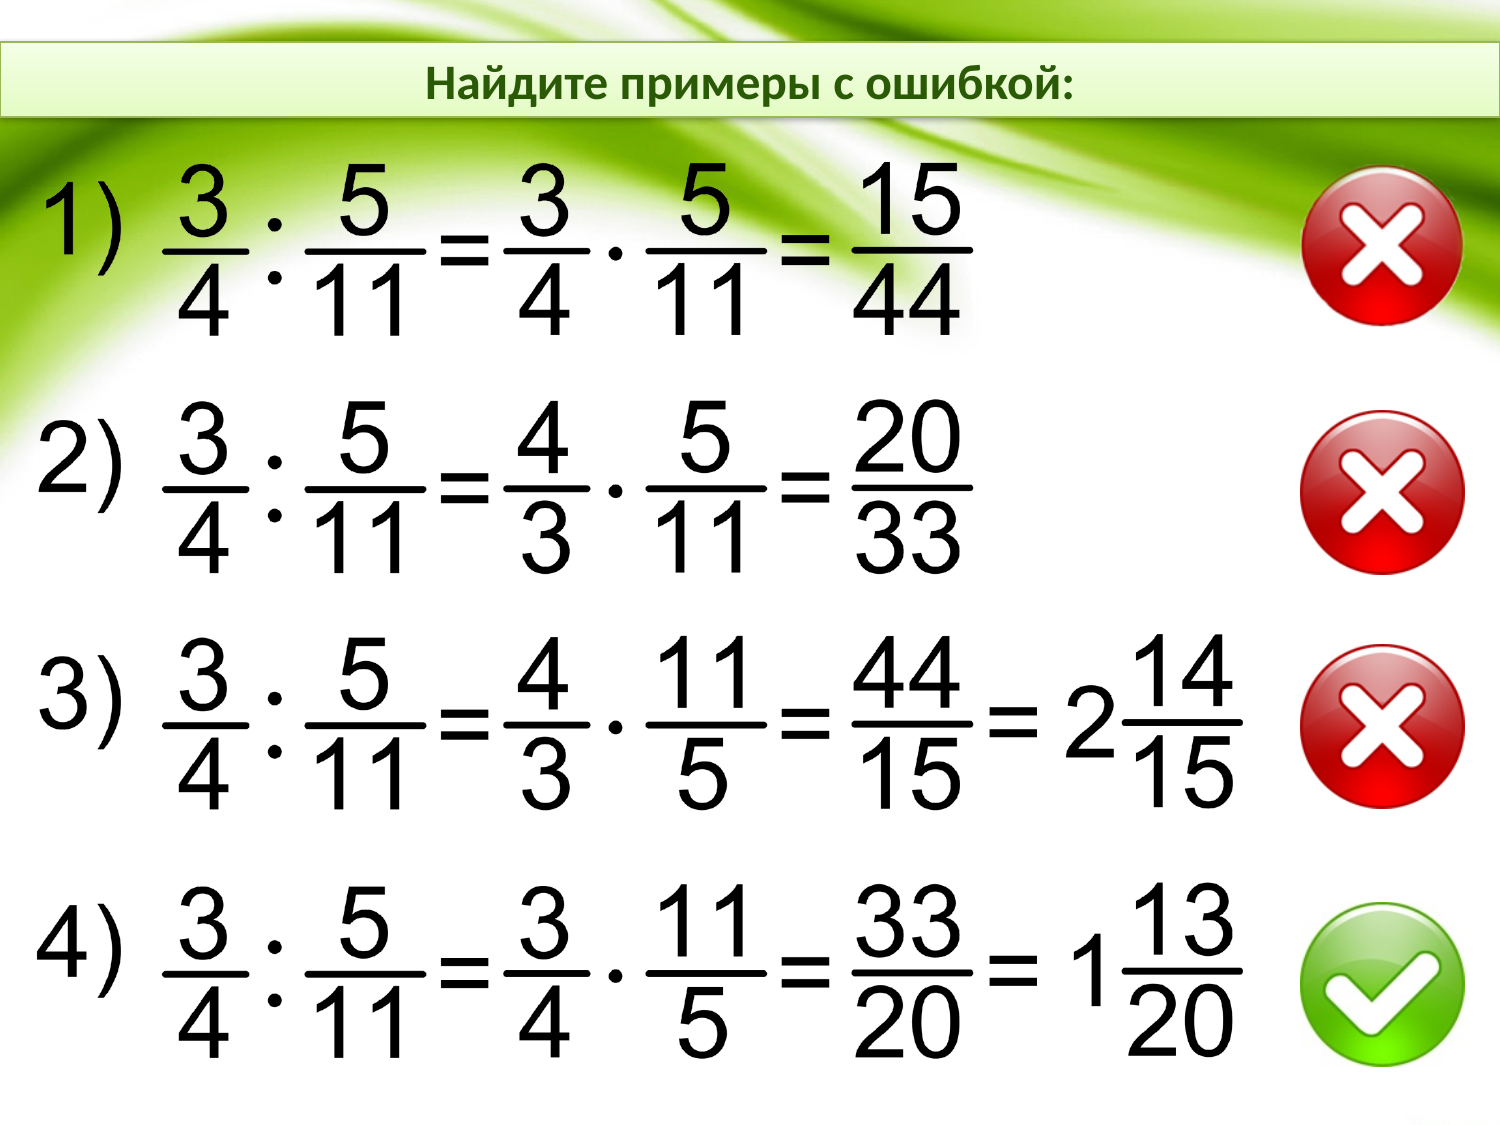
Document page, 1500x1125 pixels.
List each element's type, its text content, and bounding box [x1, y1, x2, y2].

picture [0, 0, 1500, 41]
title Найдите примеры с ошибкой: [0, 41, 1500, 118]
picture [0, 118, 1500, 1125]
